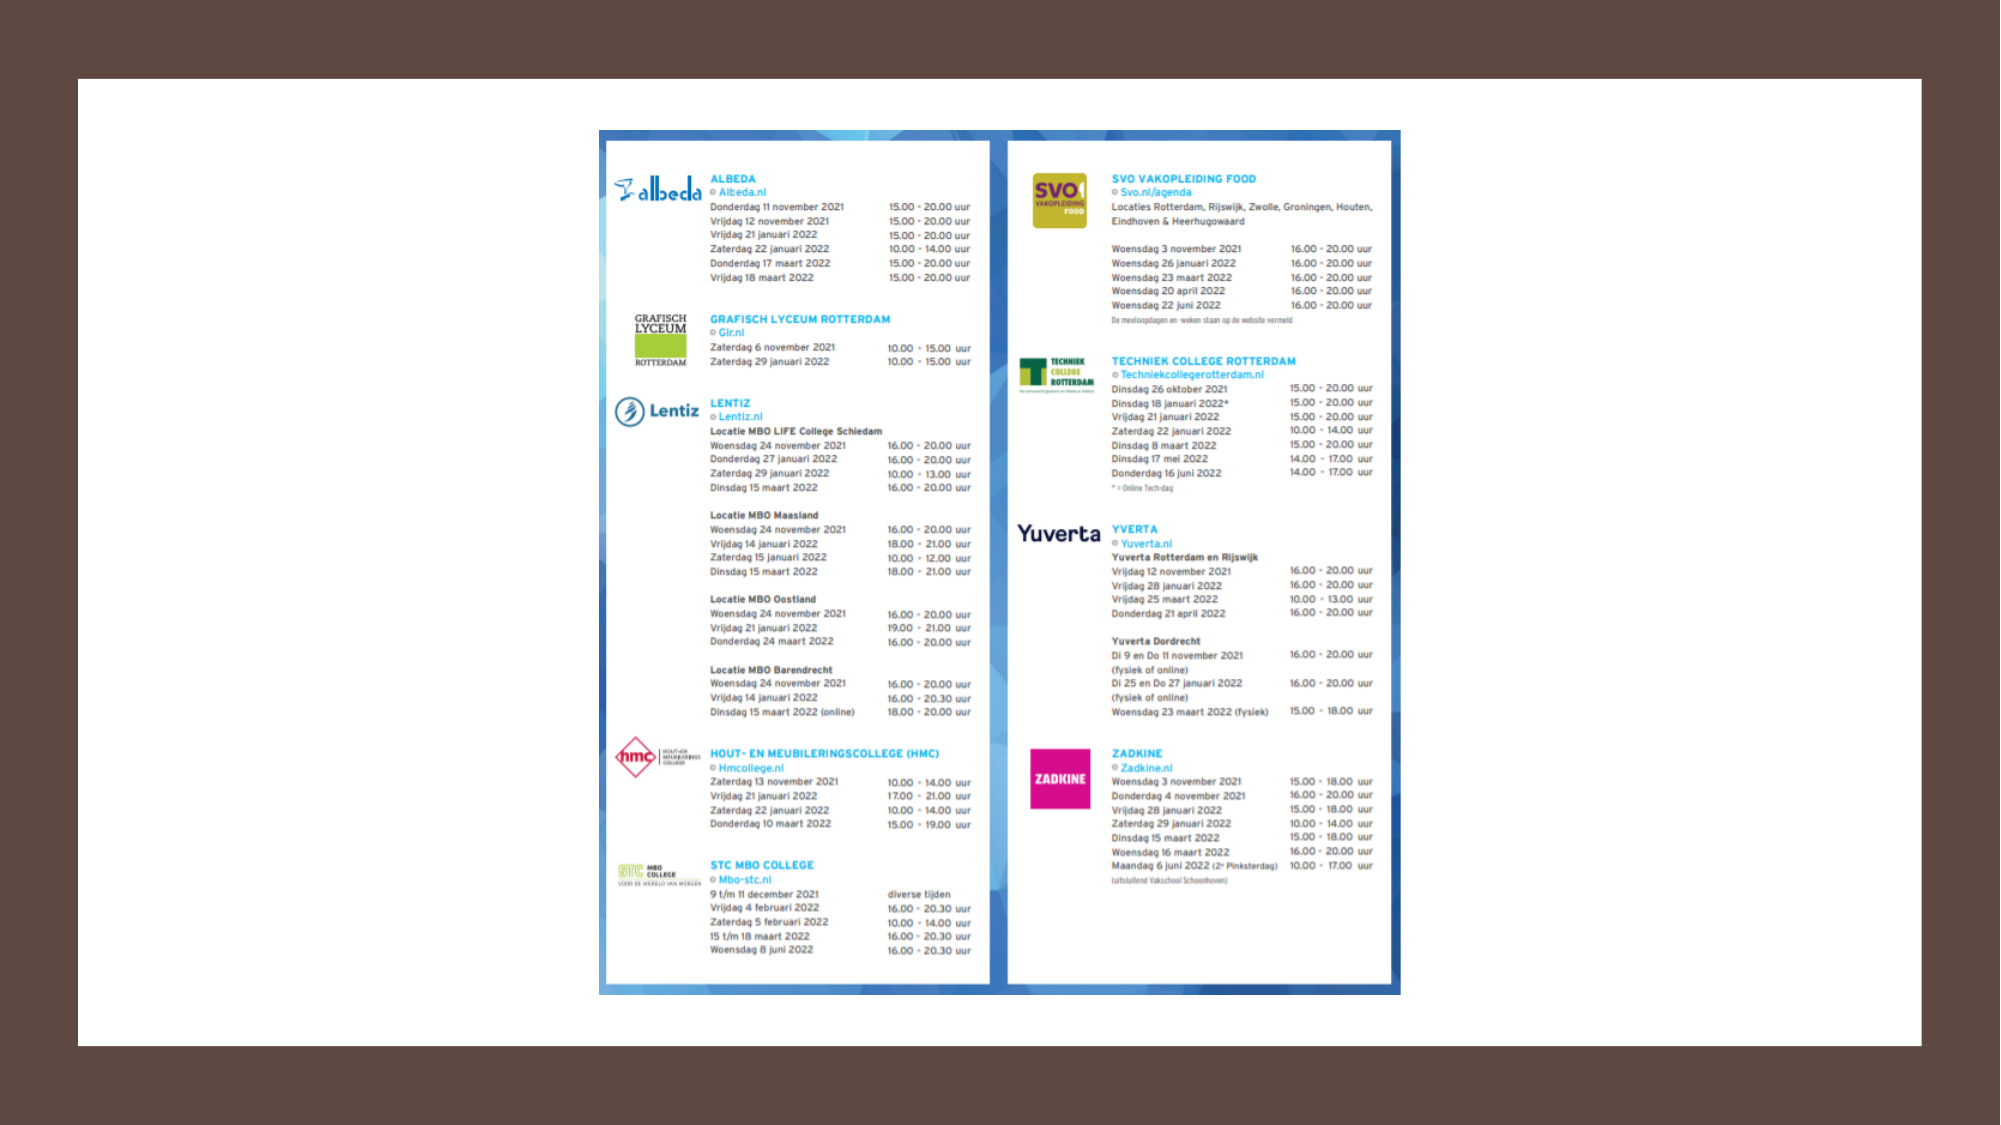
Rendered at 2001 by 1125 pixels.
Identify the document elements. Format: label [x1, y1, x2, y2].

picture [599, 130, 1401, 995]
text_box [0, 0, 2000, 1125]
text_box [77, 78, 1923, 1047]
